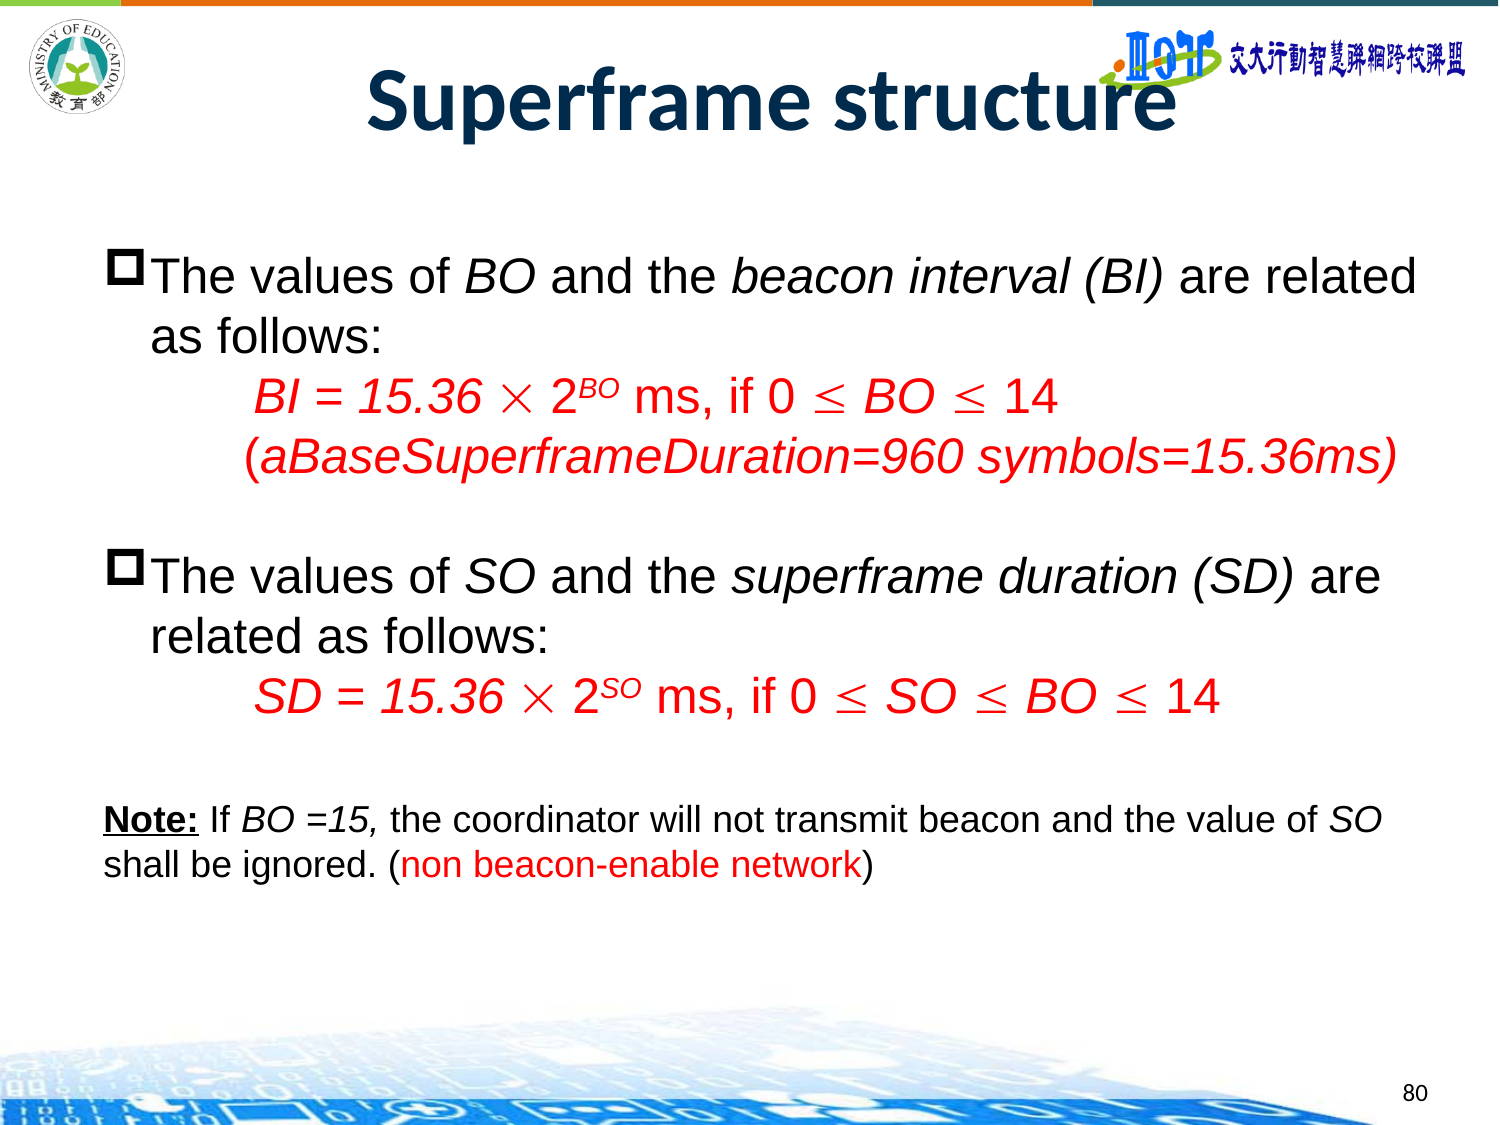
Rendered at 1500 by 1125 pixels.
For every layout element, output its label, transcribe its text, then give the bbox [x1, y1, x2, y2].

picture [29, 19, 70, 114]
text_box The values of BO and the beacon interval (BI) are related as follows: BI = 15.36  2BO ms, if 0  BO  14 (aBaseSuperframeDuration=960 symbols=15.36ms) The values of SO and the superframe duration (SD) are related as follows: SD = 15.36  2SO ms, if 0  SO  BO  14 Note: If BO =15, the coordinator will not transmit beacon and the value of SO shall be ignored. (non beacon-enable network) [88, 236, 1436, 893]
picture [0, 987, 1377, 1125]
title Superframe structure [70, 0, 1477, 188]
slide_number 80 [1387, 1069, 1484, 1125]
